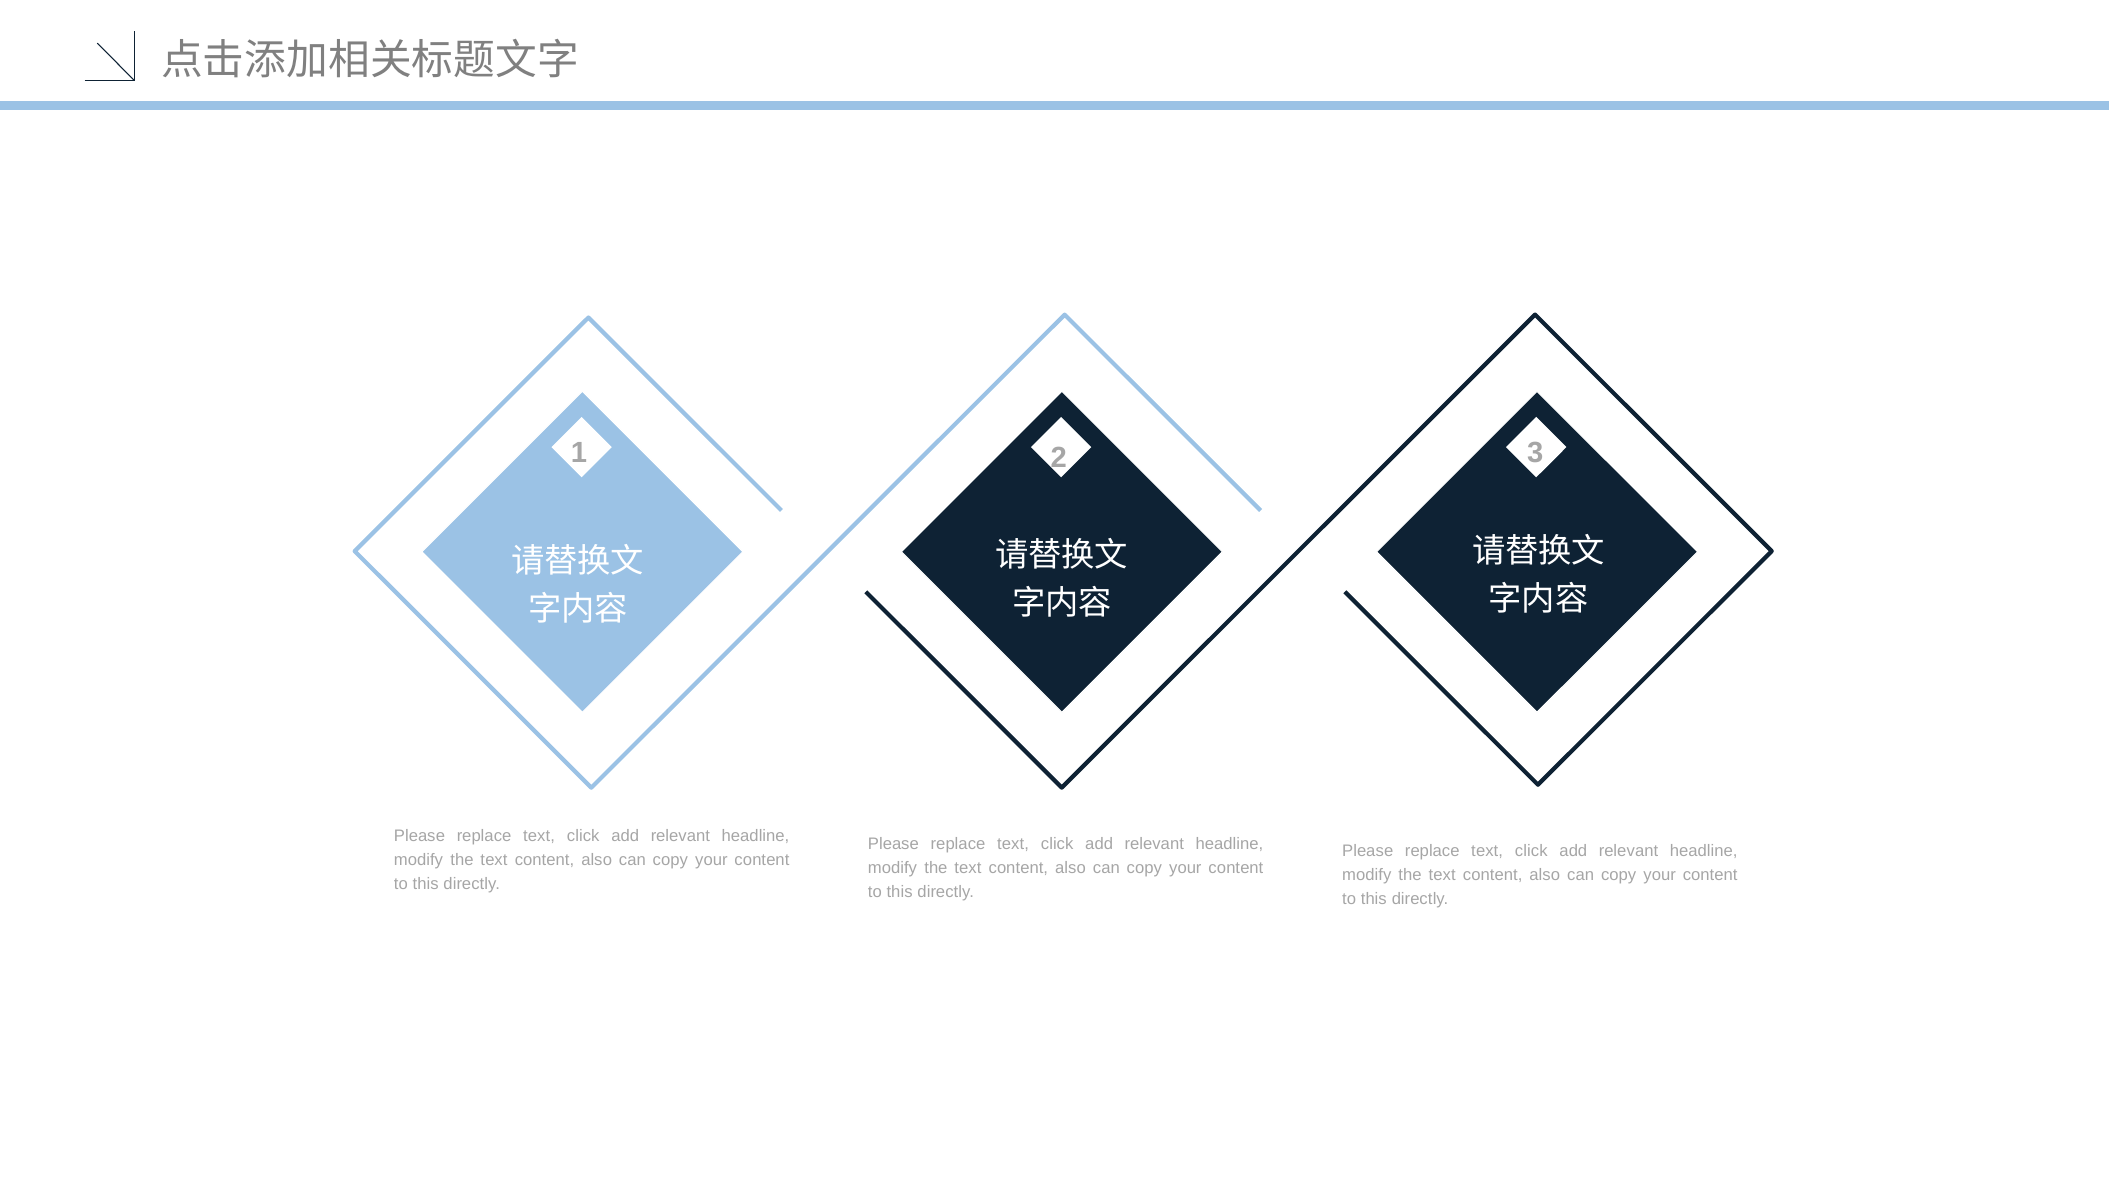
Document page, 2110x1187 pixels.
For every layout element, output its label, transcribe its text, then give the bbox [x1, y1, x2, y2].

text_box Please replace text, click add relevant headline, modify the text content, also can copy your content to this directly. [867, 828, 1265, 901]
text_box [354, 314, 1772, 788]
text_box Please replace text, click add relevant headline, modify the text content, also can copy your content to this directly. [393, 821, 790, 893]
text_box Please replace text, click add relevant headline, modify the text content, also can copy your content to this directly. [1342, 835, 1739, 908]
text_box 点击添加相关标题文字 [145, 22, 630, 94]
